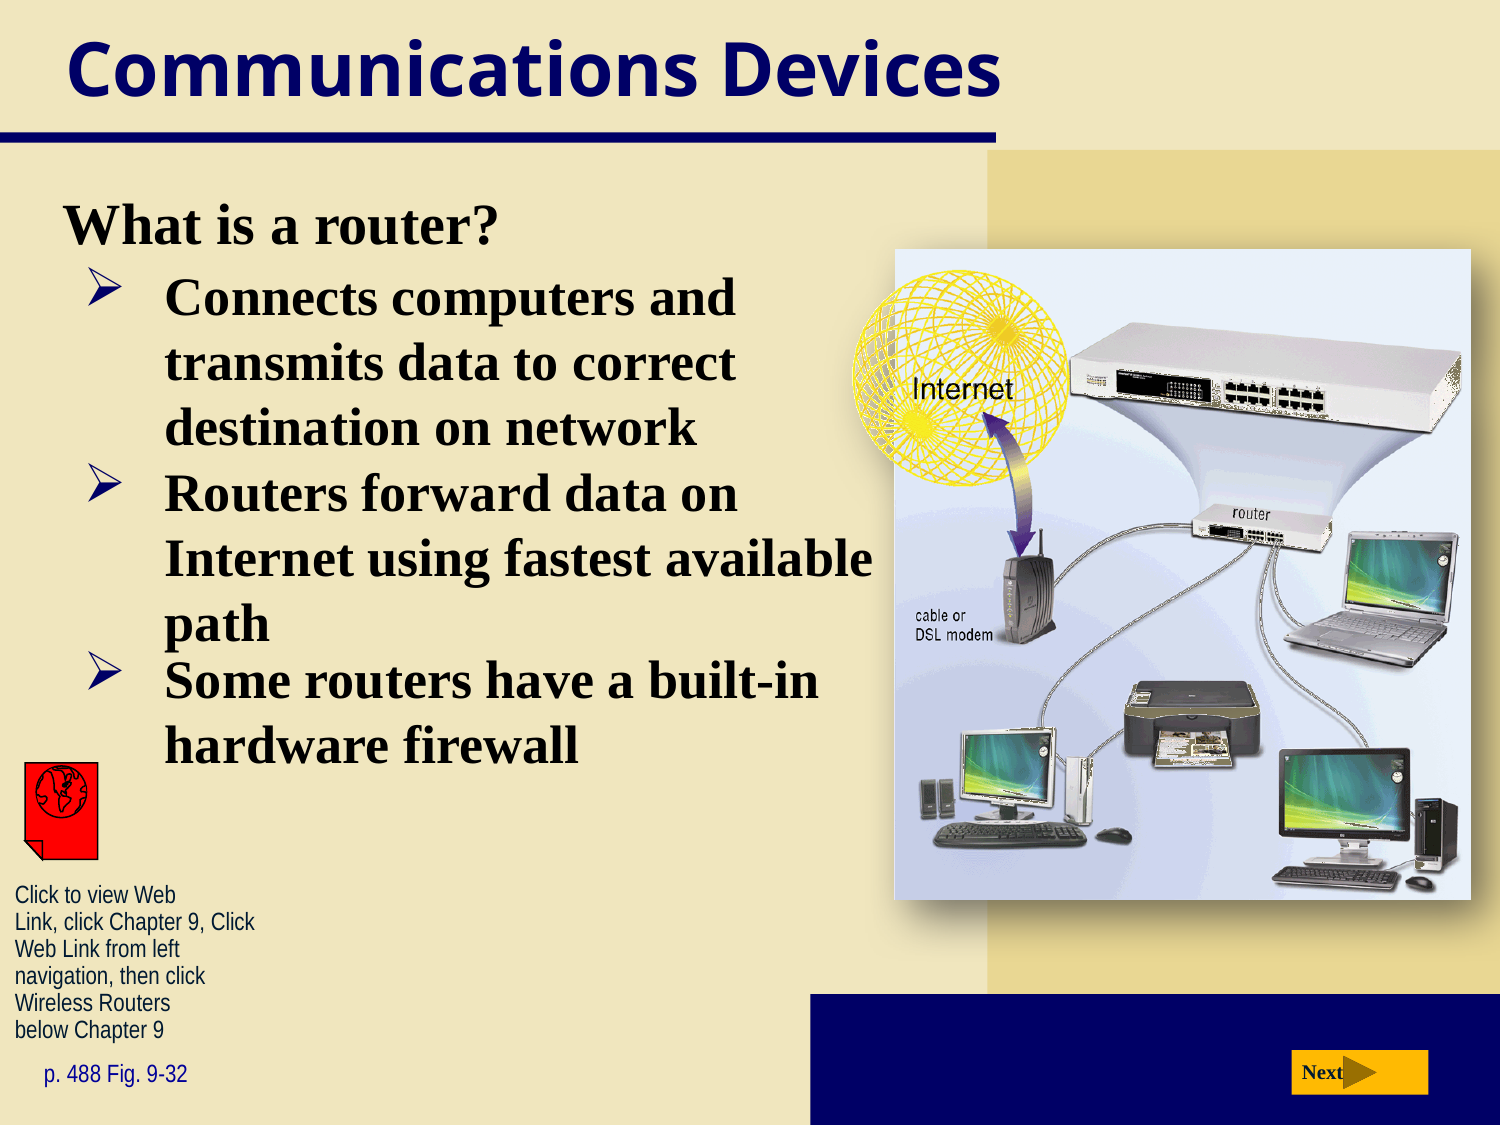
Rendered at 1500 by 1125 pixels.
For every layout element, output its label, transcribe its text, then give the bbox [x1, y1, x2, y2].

text_box Connects computers and transmits data to correct destination on network [50, 253, 829, 449]
picture [836, 249, 1472, 901]
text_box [0, 762, 326, 976]
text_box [1286, 1049, 1429, 1095]
text_box p. 488 Fig. 9-32 [29, 1050, 284, 1095]
text_box Some routers have a built-in hardware firewall [50, 637, 820, 850]
list What is a router? [47, 178, 1457, 276]
title Communications Devices [49, 0, 1459, 133]
text_box Routers forward data on Internet using fastest available path [50, 449, 820, 637]
